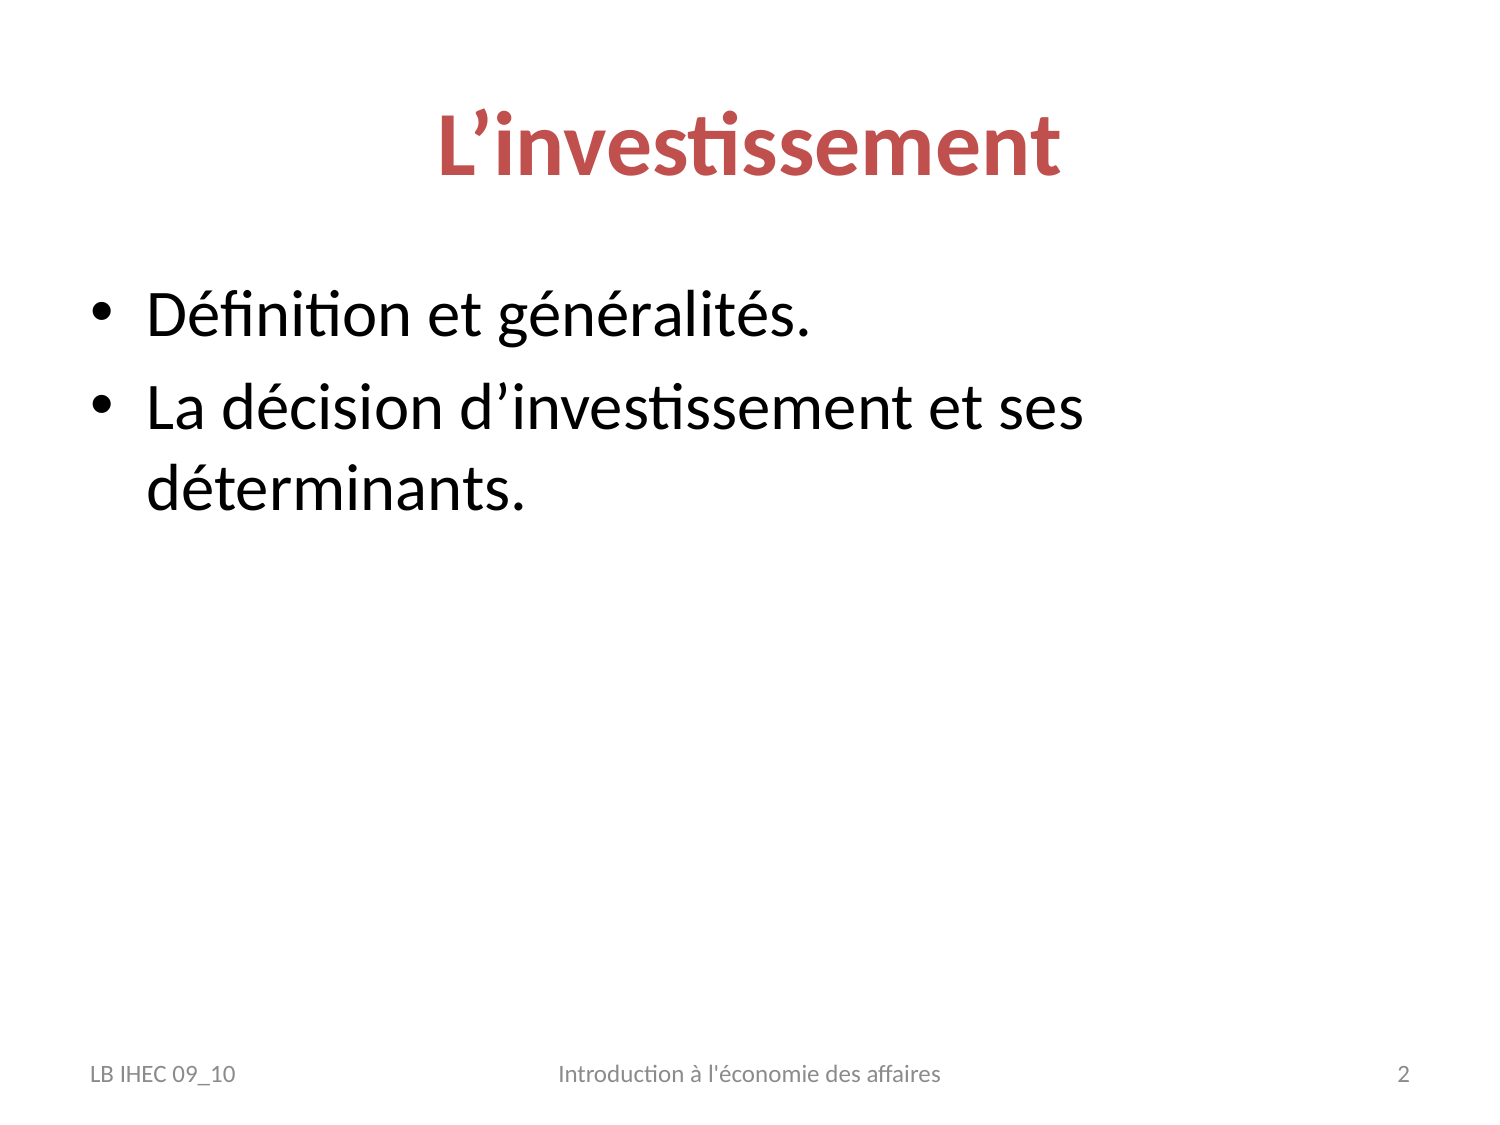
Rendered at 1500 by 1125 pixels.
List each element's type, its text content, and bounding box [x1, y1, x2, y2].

footer Introduction à l'économie des affaires [512, 1042, 988, 1103]
slide_number LB IHEC 09_10 [75, 1042, 425, 1103]
list Définition et généralités. La décision d’investissement et ses déterminants. [75, 262, 1425, 1005]
slide_number 2 [1074, 1042, 1425, 1103]
title L’investissement [75, 45, 1425, 233]
